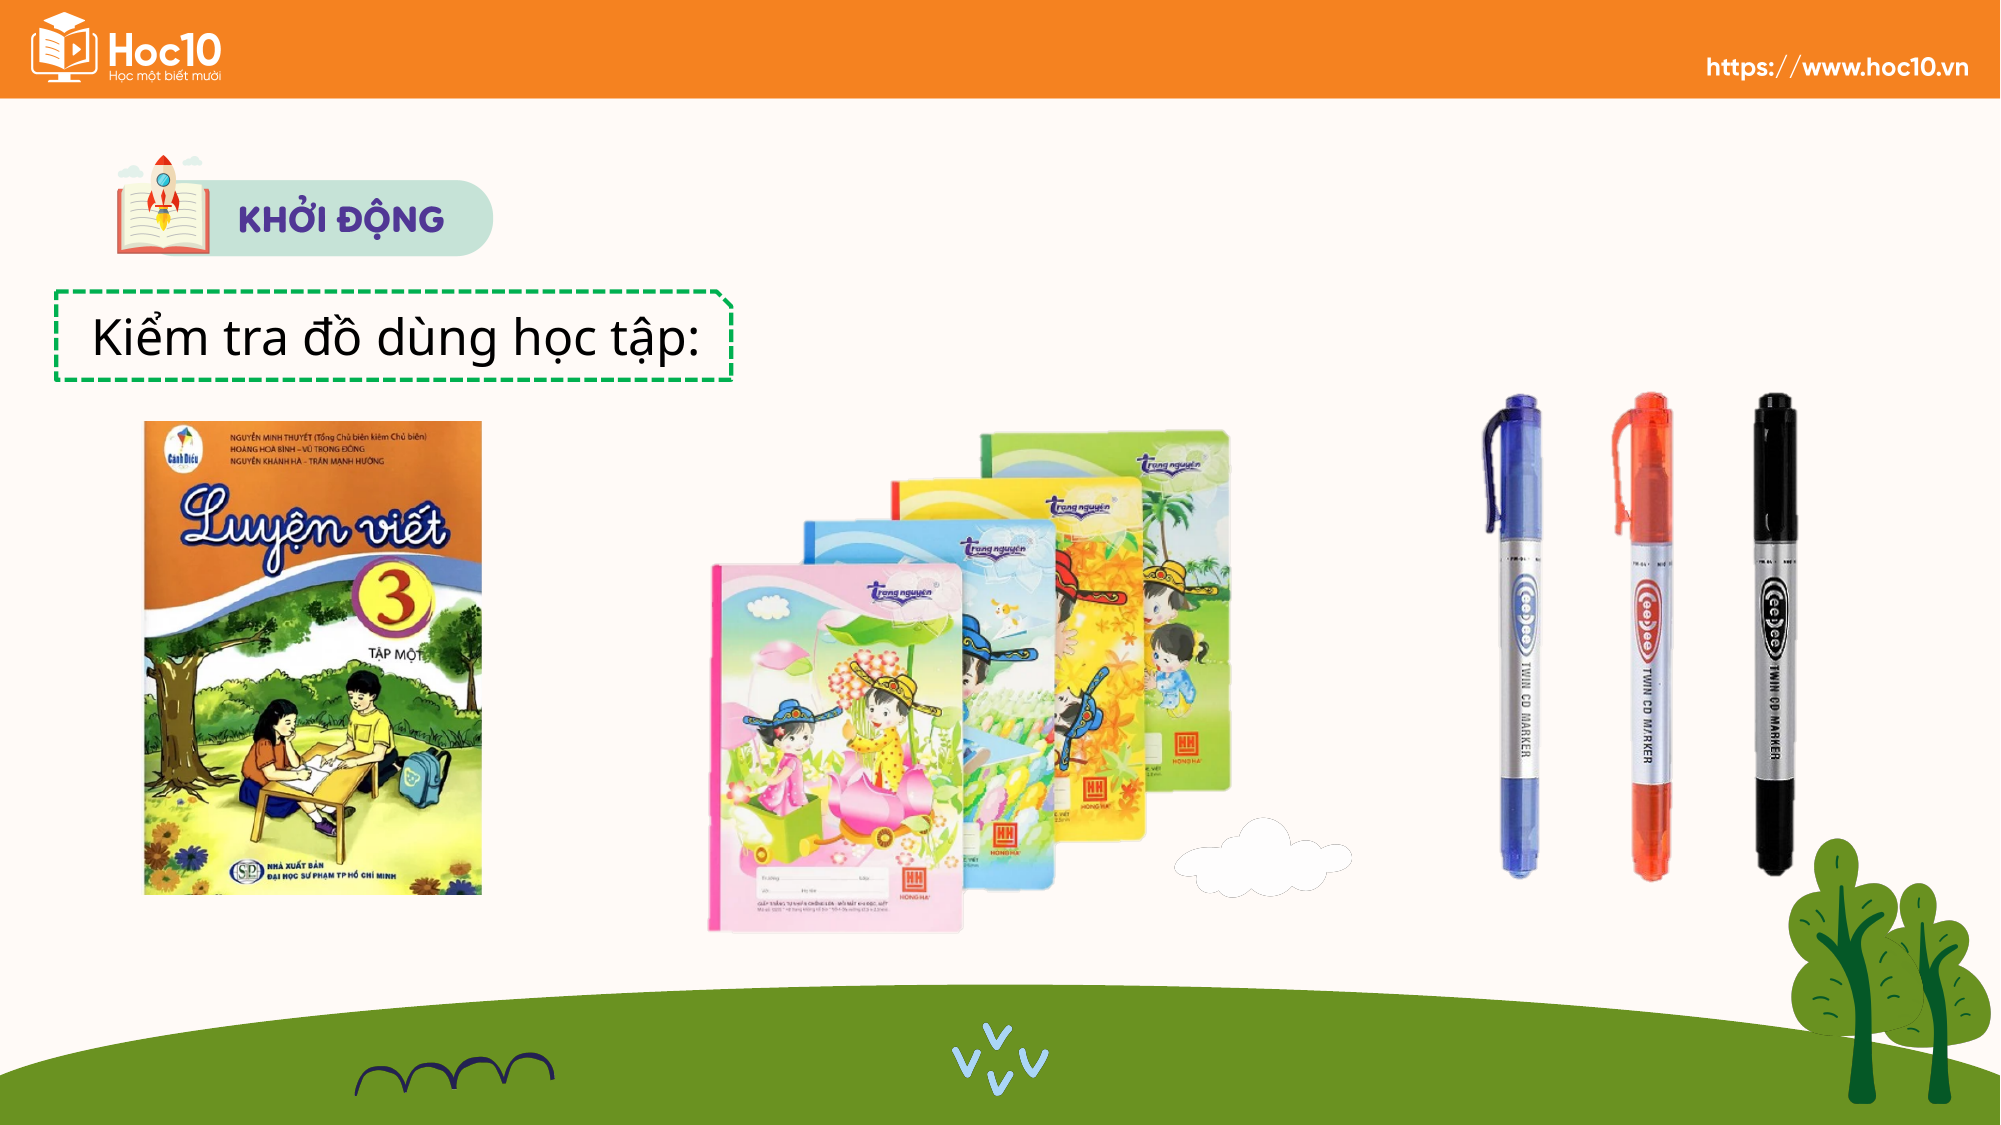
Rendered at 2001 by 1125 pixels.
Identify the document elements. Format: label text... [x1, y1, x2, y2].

picture [0, 0, 2001, 1125]
text_box [56, 291, 732, 380]
text_box Kiểm tra đồ dùng học tập: [76, 297, 717, 373]
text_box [0, 984, 2000, 1125]
picture [950, 1020, 1050, 1096]
picture [353, 1056, 554, 1089]
